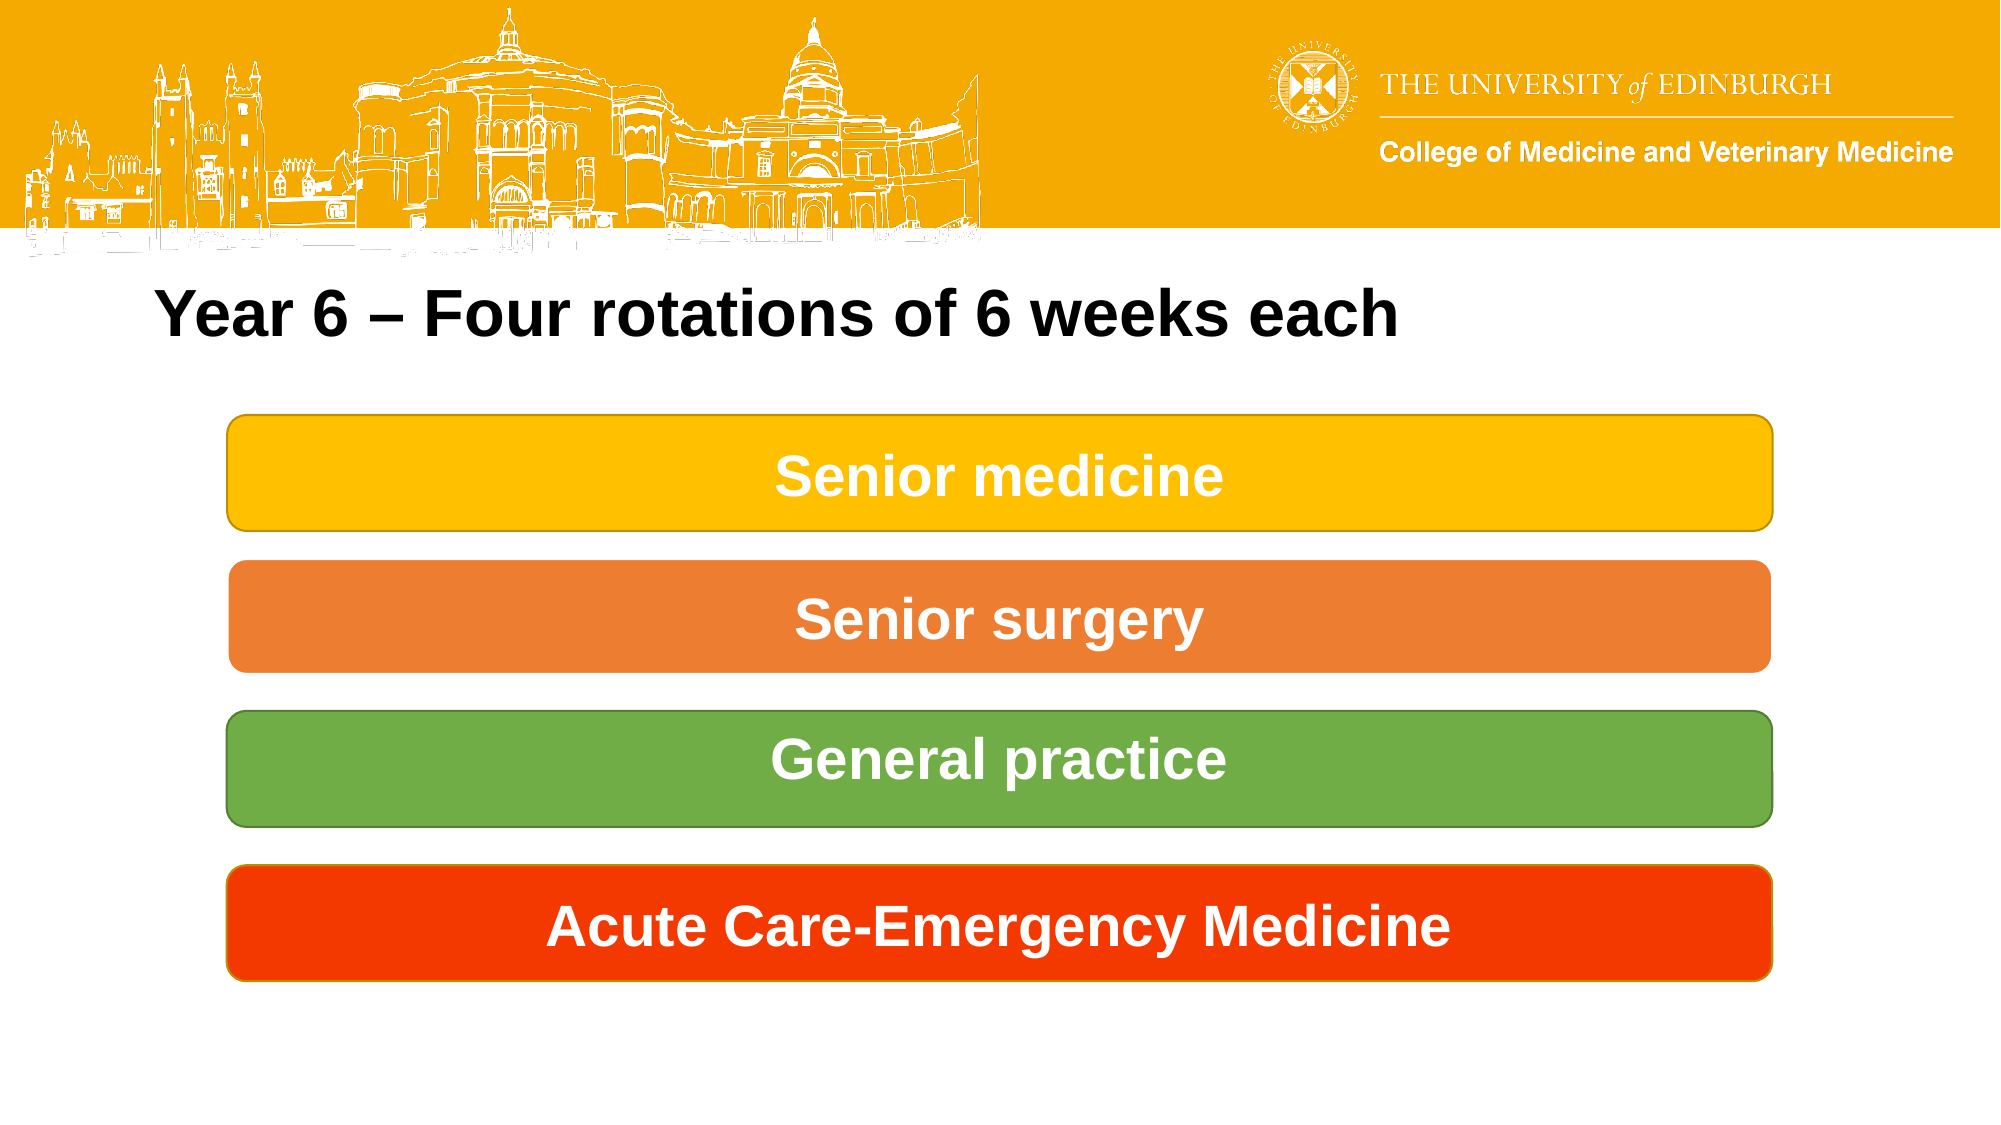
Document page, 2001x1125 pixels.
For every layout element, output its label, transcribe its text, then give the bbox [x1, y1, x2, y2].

text_box Year 6 – Four rotations of 6 weeks each [138, 262, 1669, 358]
text_box Senior medicine [226, 413, 1774, 532]
text_box General practice [225, 709, 1774, 828]
text_box Senior surgery [225, 556, 1775, 677]
picture [14, 0, 983, 265]
picture [1268, 41, 1954, 167]
text_box Acute Care-Emergency Medicine [225, 864, 1774, 983]
